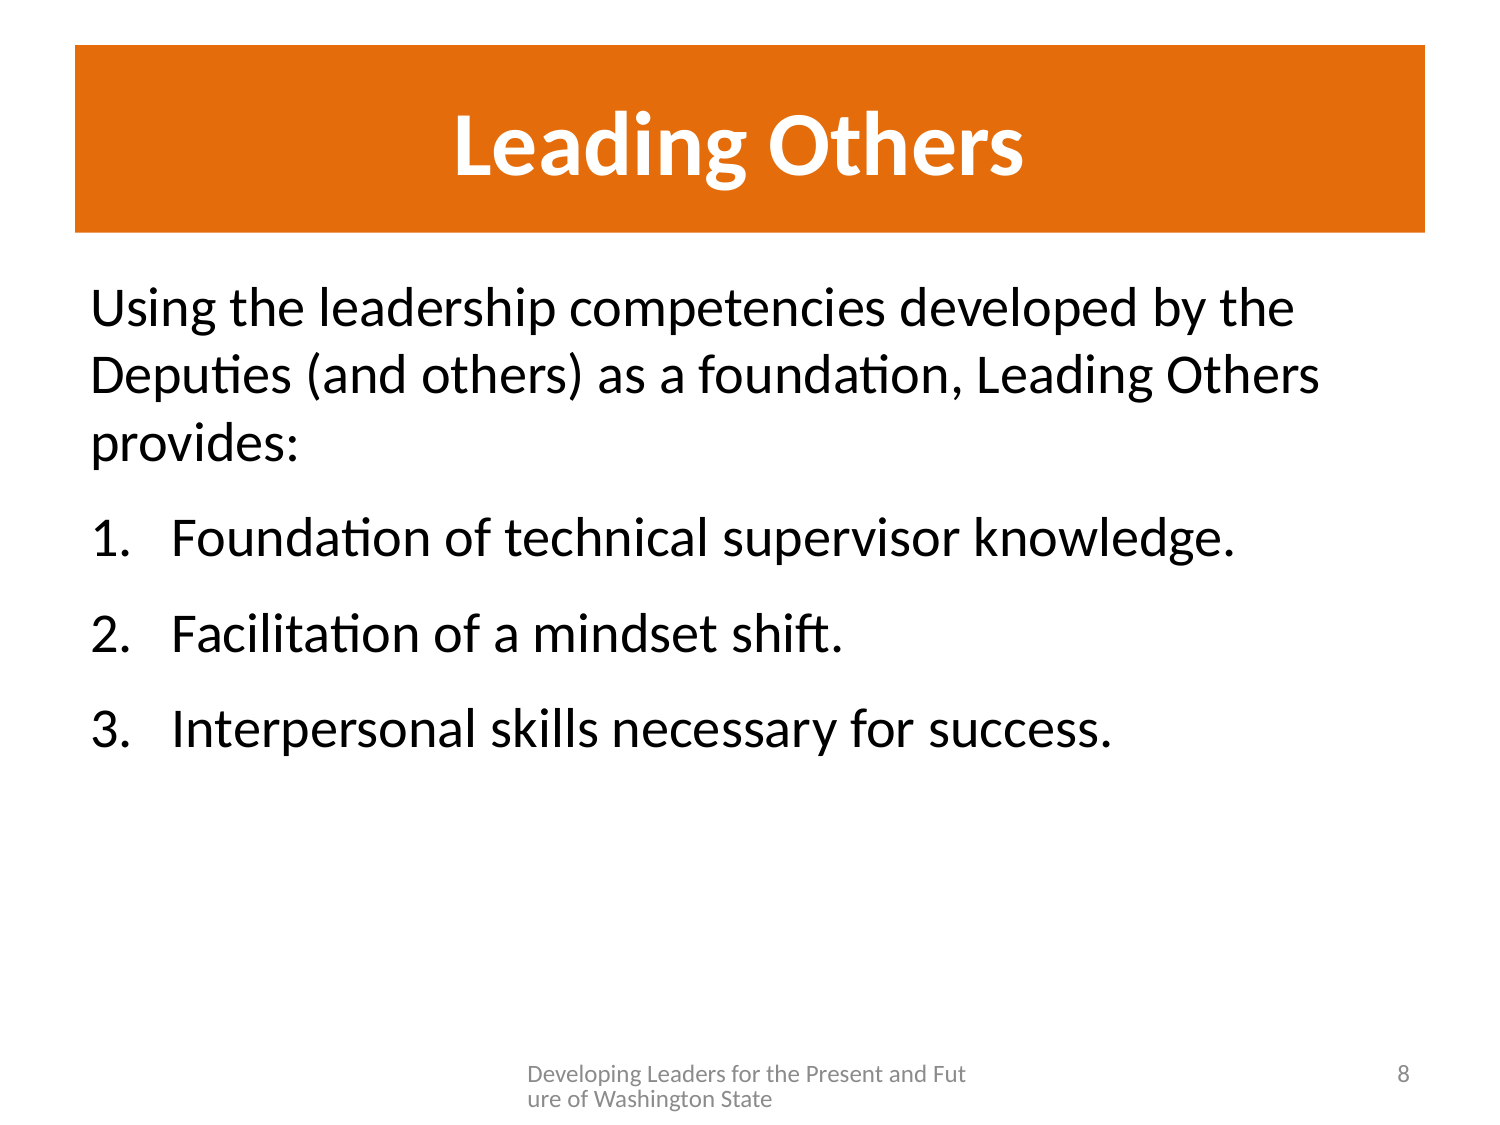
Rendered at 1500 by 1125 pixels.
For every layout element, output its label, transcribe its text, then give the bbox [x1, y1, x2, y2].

title Leading Others [75, 45, 1425, 233]
slide_number 8 [1074, 1042, 1425, 1103]
list Using the leadership competencies developed by the Deputies (and others) as a foundation, Leading Others provides: Foundation of technical supervisor knowledge. Facilitation of a mindset shift. Interpersonal skills necessary for success. [75, 262, 1425, 1035]
footer Developing Leaders for the Present and Future of Washington State [512, 1042, 988, 1103]
